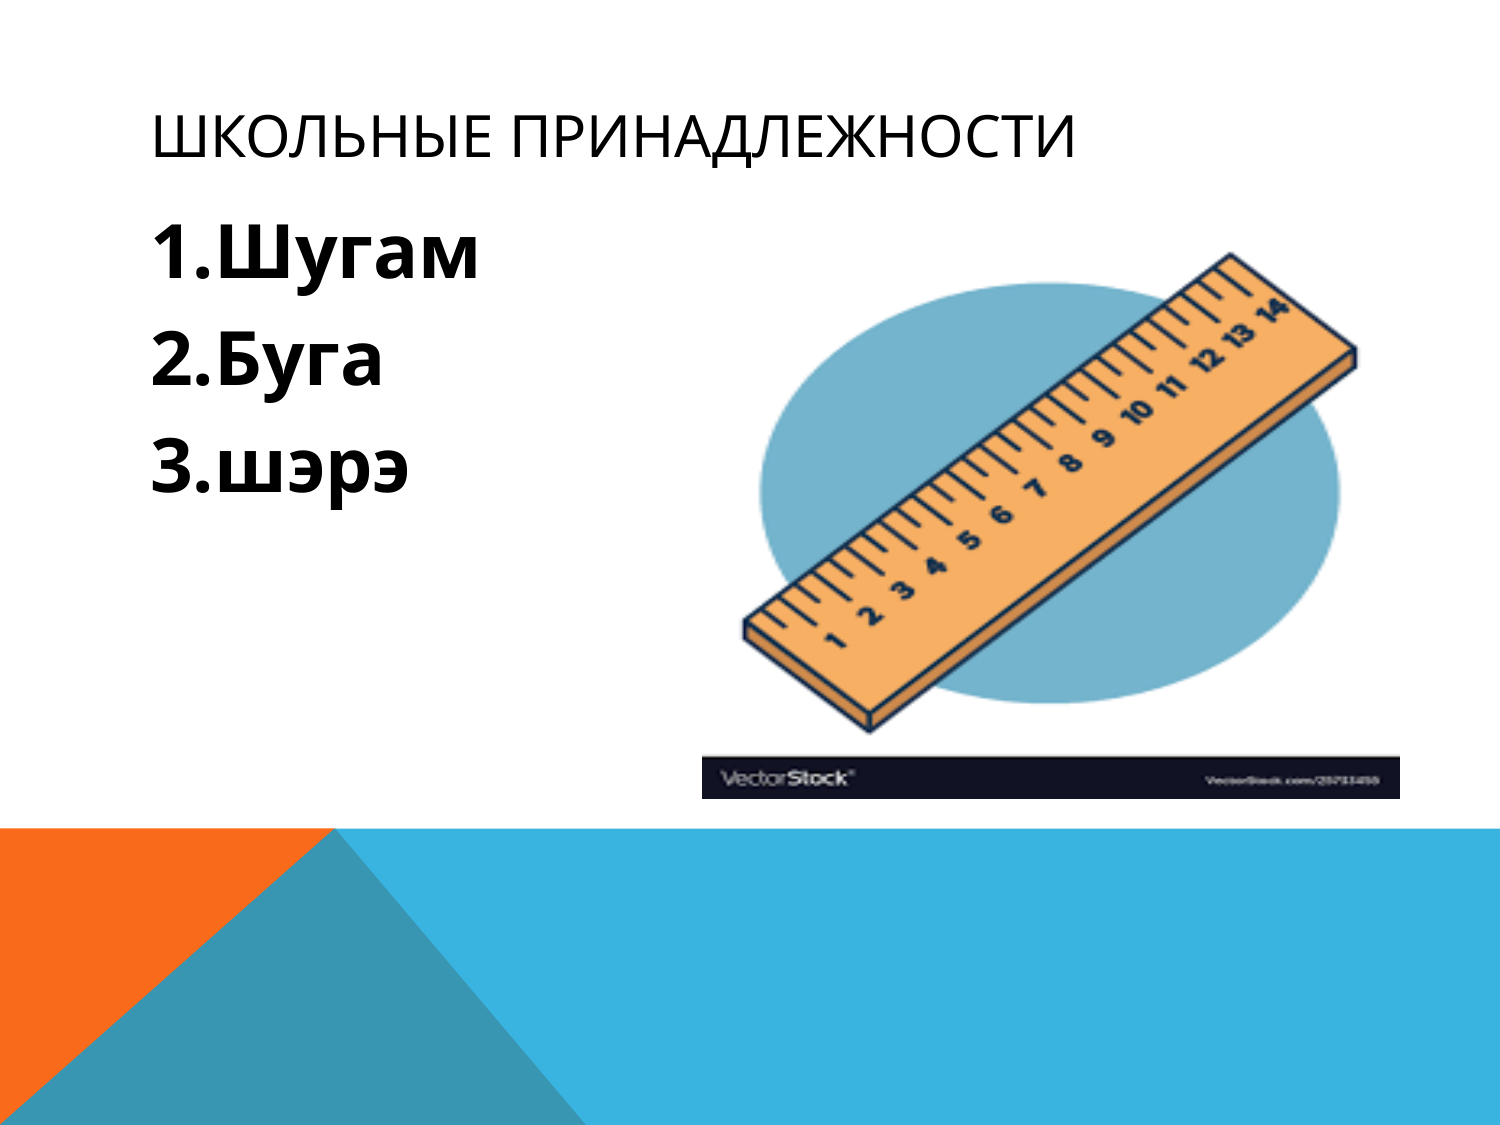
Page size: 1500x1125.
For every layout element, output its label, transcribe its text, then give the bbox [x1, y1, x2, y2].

list 1.Шугам 2.Буга 3.шэрэ [135, 196, 1369, 784]
title Школьные принадлежности [135, 60, 1369, 196]
picture [702, 231, 1400, 799]
